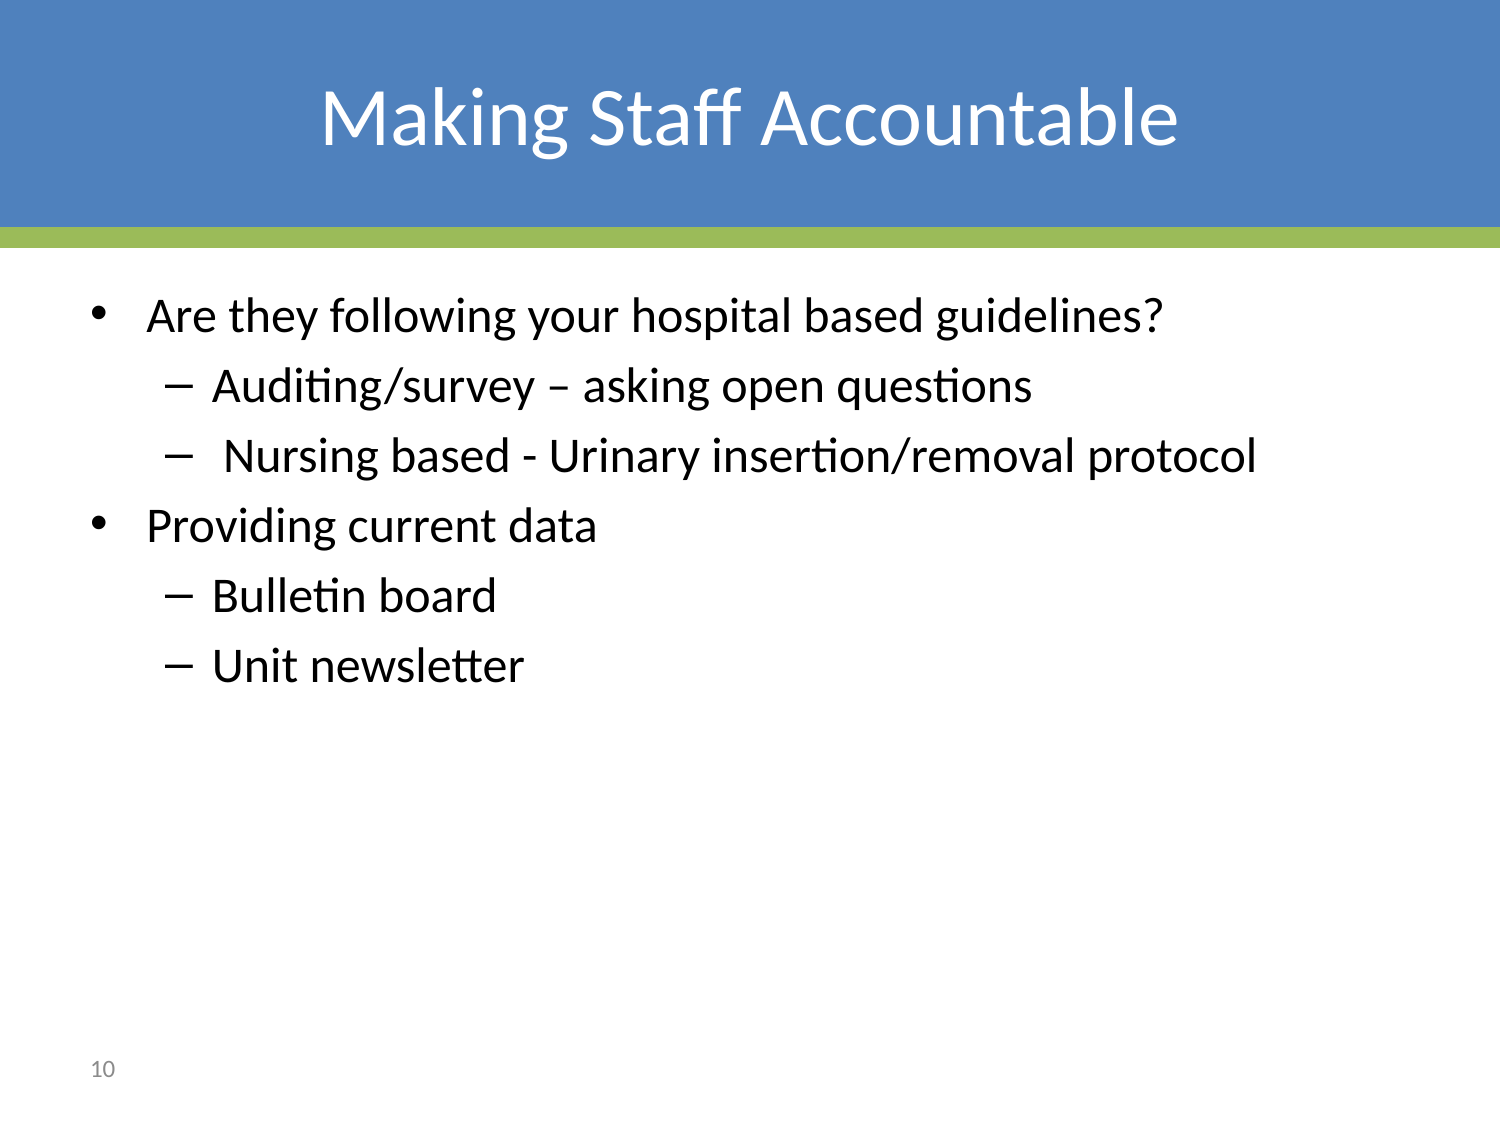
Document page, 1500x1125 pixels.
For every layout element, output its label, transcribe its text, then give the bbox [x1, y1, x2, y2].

title Making Staff Accountable [0, 0, 1500, 225]
list Are they following your hospital based guidelines? Auditing/survey – asking open questions Nursing based - Urinary insertion/removal protocol Providing current data Bulletin board Unit newsletter [75, 275, 1413, 950]
slide_number 10 [75, 1037, 425, 1098]
